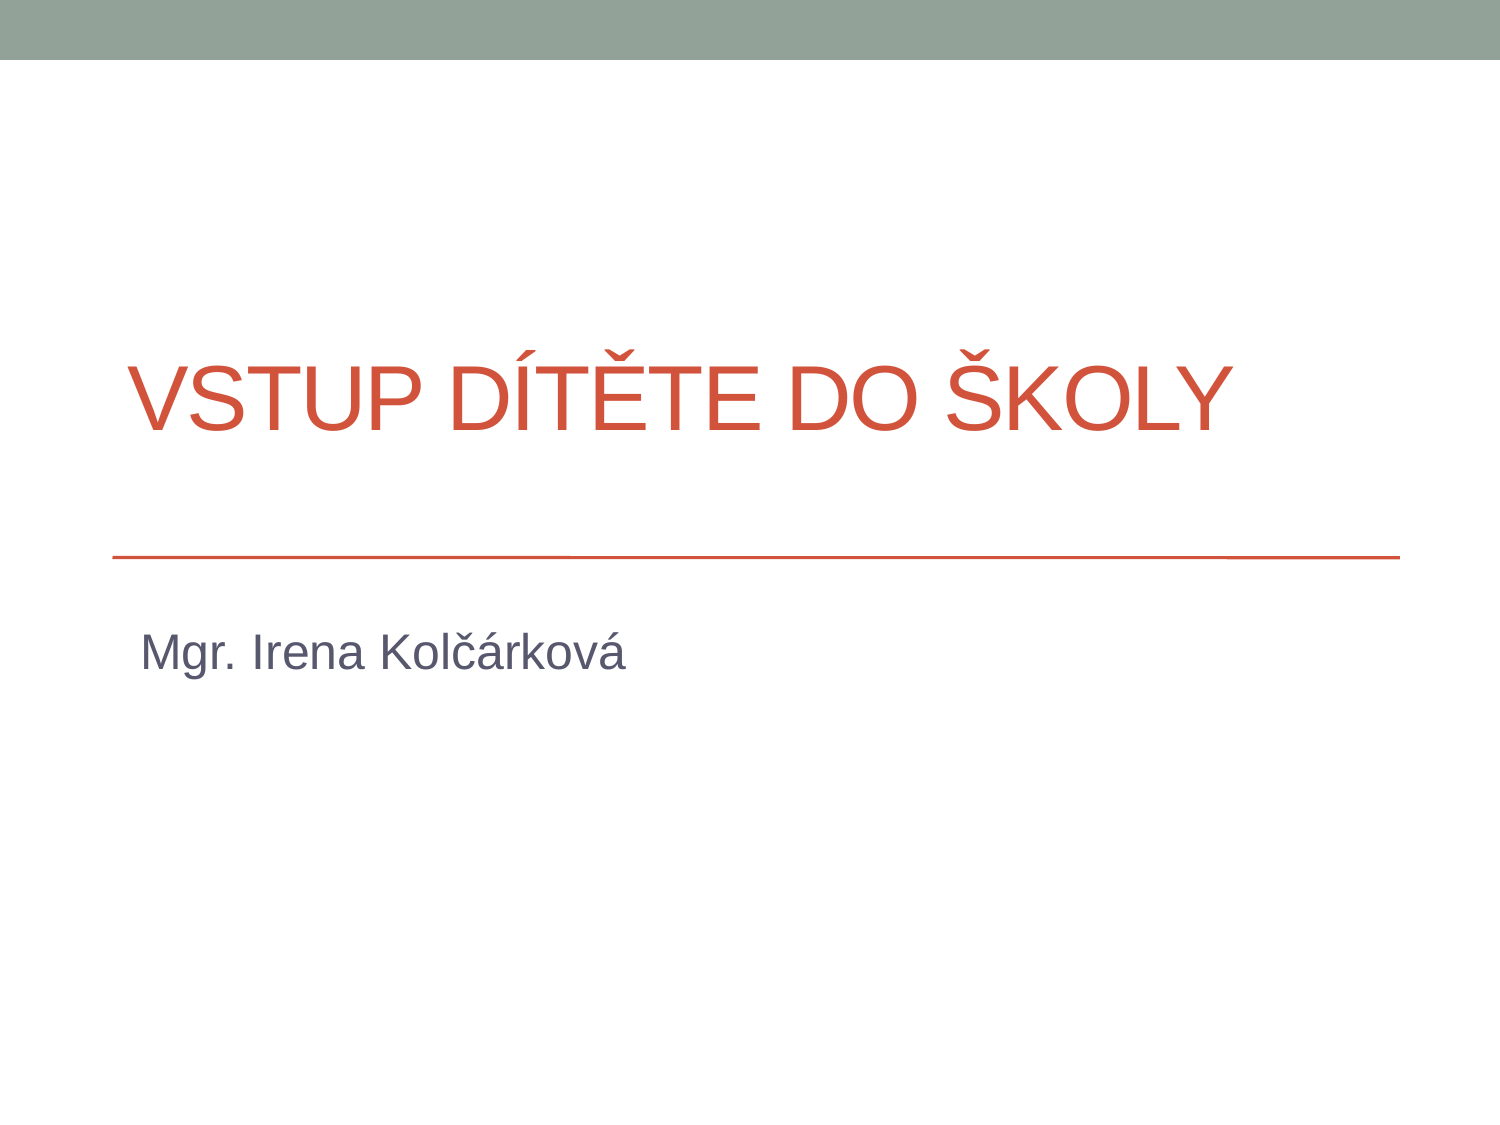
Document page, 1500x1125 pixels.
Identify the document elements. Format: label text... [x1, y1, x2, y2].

title VSTUP DÍTĚTE DO ŠKOLY [112, 255, 1388, 457]
subtitle Mgr. Irena Kolčárková [125, 471, 1176, 929]
